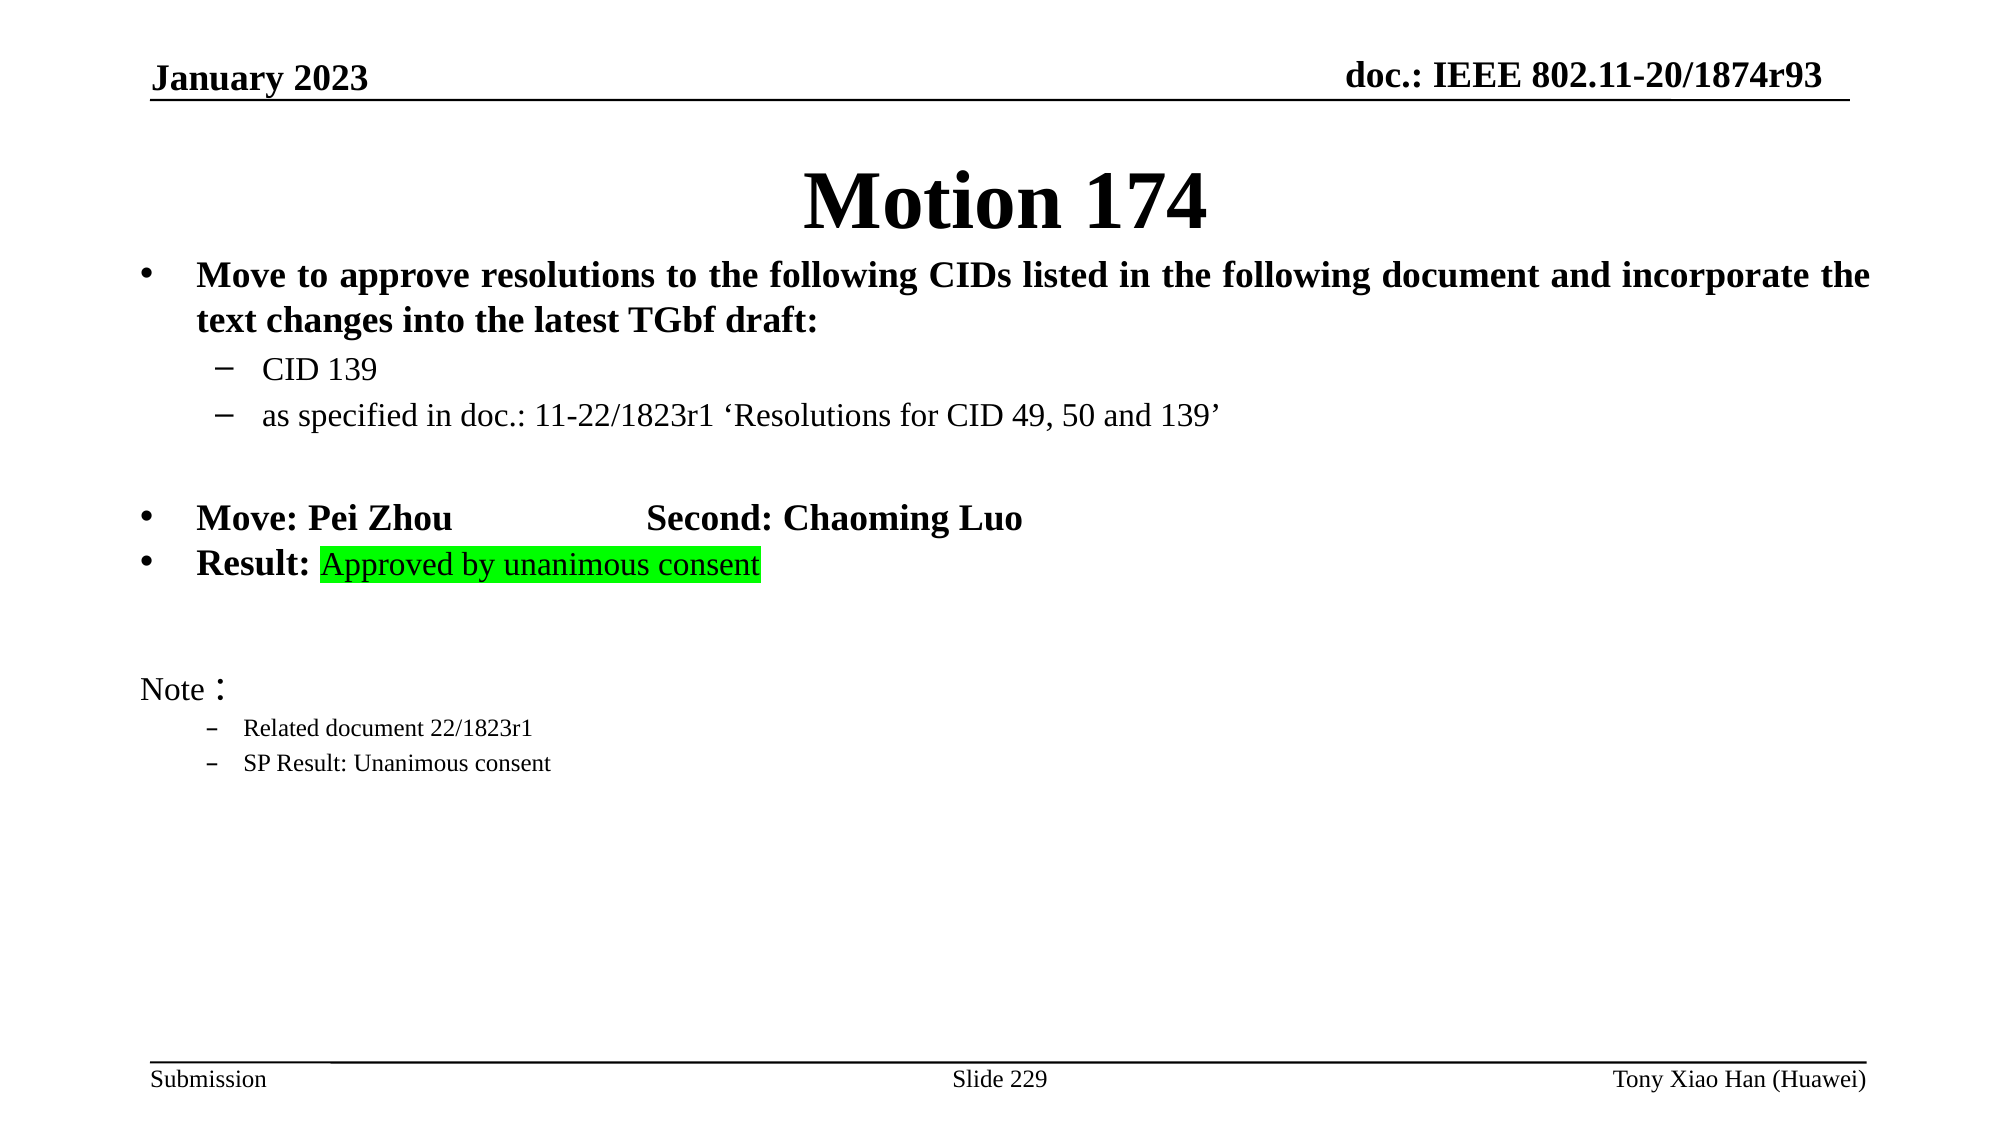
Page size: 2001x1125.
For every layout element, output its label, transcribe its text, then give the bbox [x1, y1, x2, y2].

text_box Motion 174 [368, 137, 1644, 212]
text_box Move to approve resolutions to the following CIDs listed in the following document and incorporate the text changes into the latest TGbf draft: CID 139 as specified in doc.: 11-22/1823r1 ‘Resolutions for CID 49, 50 and 139’ Move: Pei Zhou Second: Chaoming Luo Result: Approved by unanimous consent Note： Related document 22/1823r1 SP Result: Unanimous consent [125, 212, 1888, 963]
